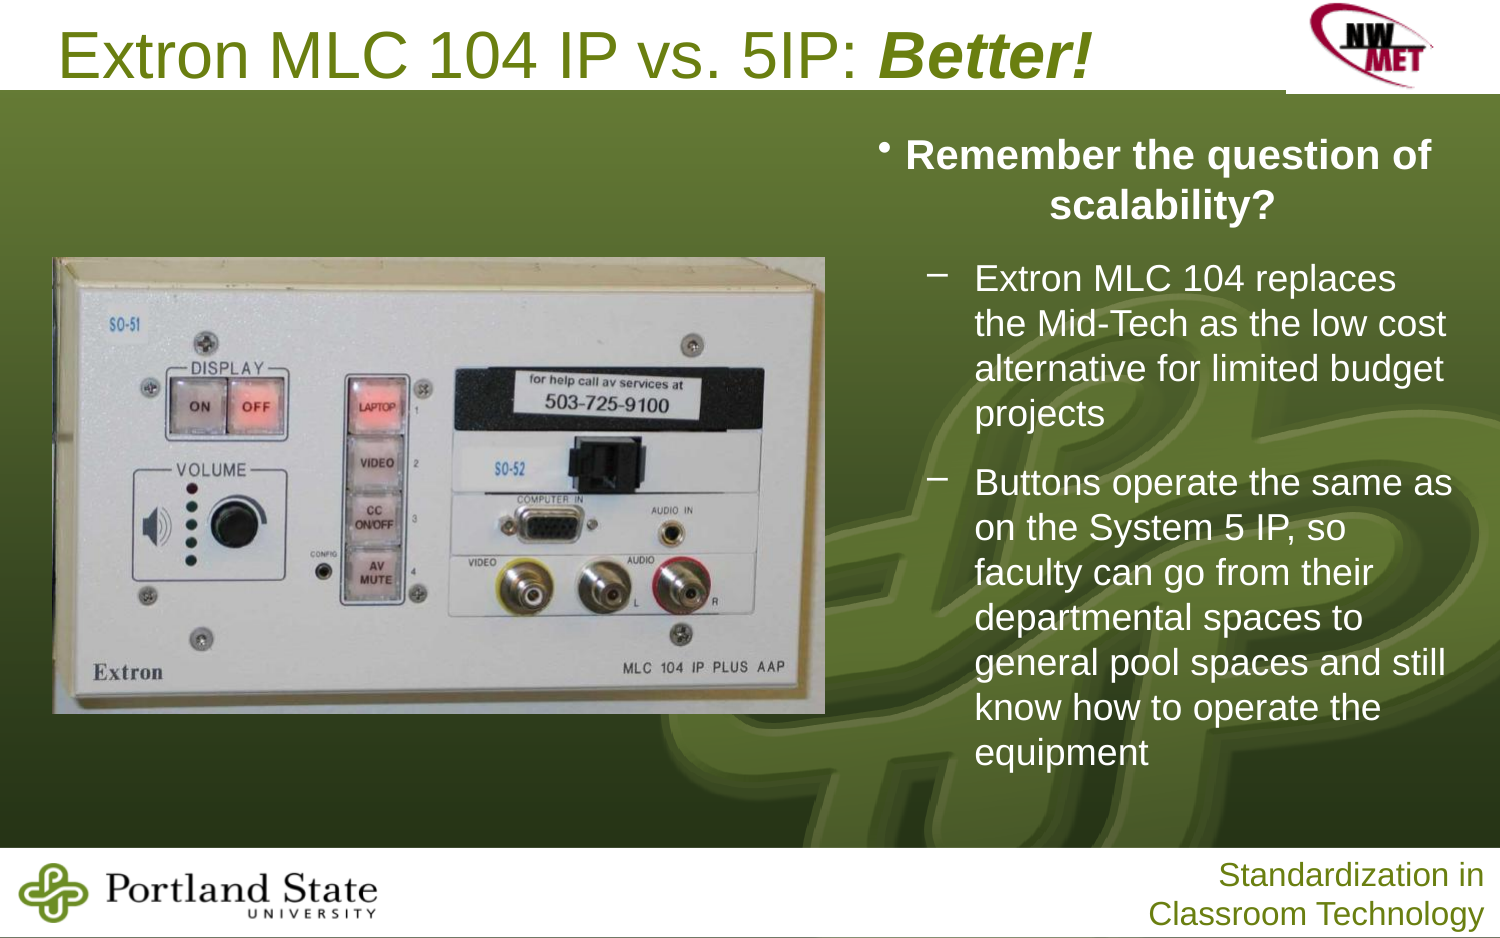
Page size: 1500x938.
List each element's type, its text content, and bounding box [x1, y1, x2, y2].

picture [18, 863, 378, 923]
list Remember the question of scalability? Extron MLC 104 replaces the Mid-Tech as the low cost alternative for limited budget projects Buttons operate the same as on the System 5 IP, so faculty can go from their departmental spaces to general pool spaces and still know how to operate the equipment [836, 119, 1473, 803]
footer Standardization in Classroom Technology [1075, 847, 1500, 938]
text_box [288, 513, 1185, 859]
title Extron MLC 104 IP vs. 5IP: Better! [42, 9, 1281, 94]
picture [0, 0, 1500, 847]
